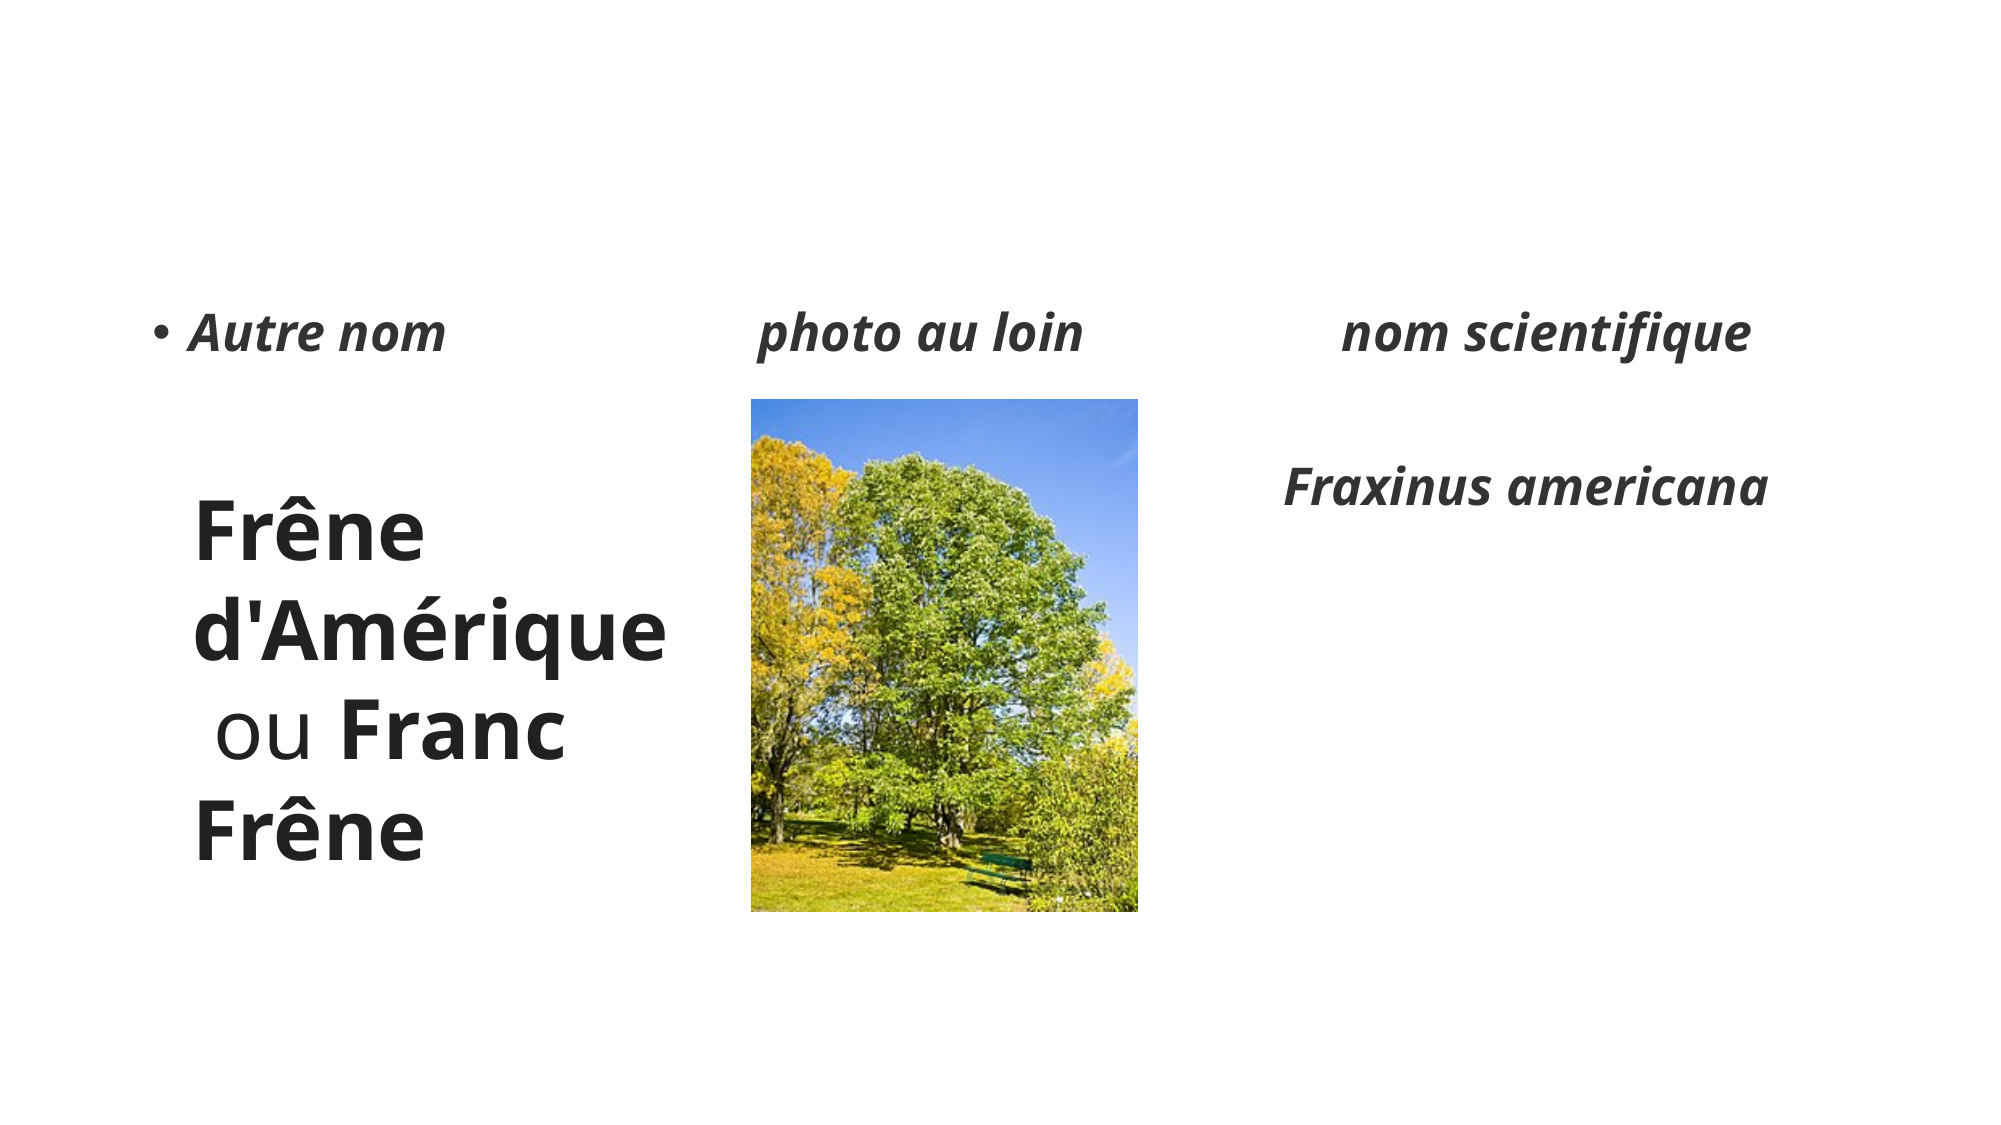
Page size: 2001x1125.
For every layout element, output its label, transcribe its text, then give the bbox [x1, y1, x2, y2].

picture [751, 399, 1138, 912]
text_box Frêne d'Amérique ou Franc Frêne [177, 469, 689, 884]
list Autre nom photo au loin nom scientifique Fraxinus americana [137, 299, 1863, 1014]
